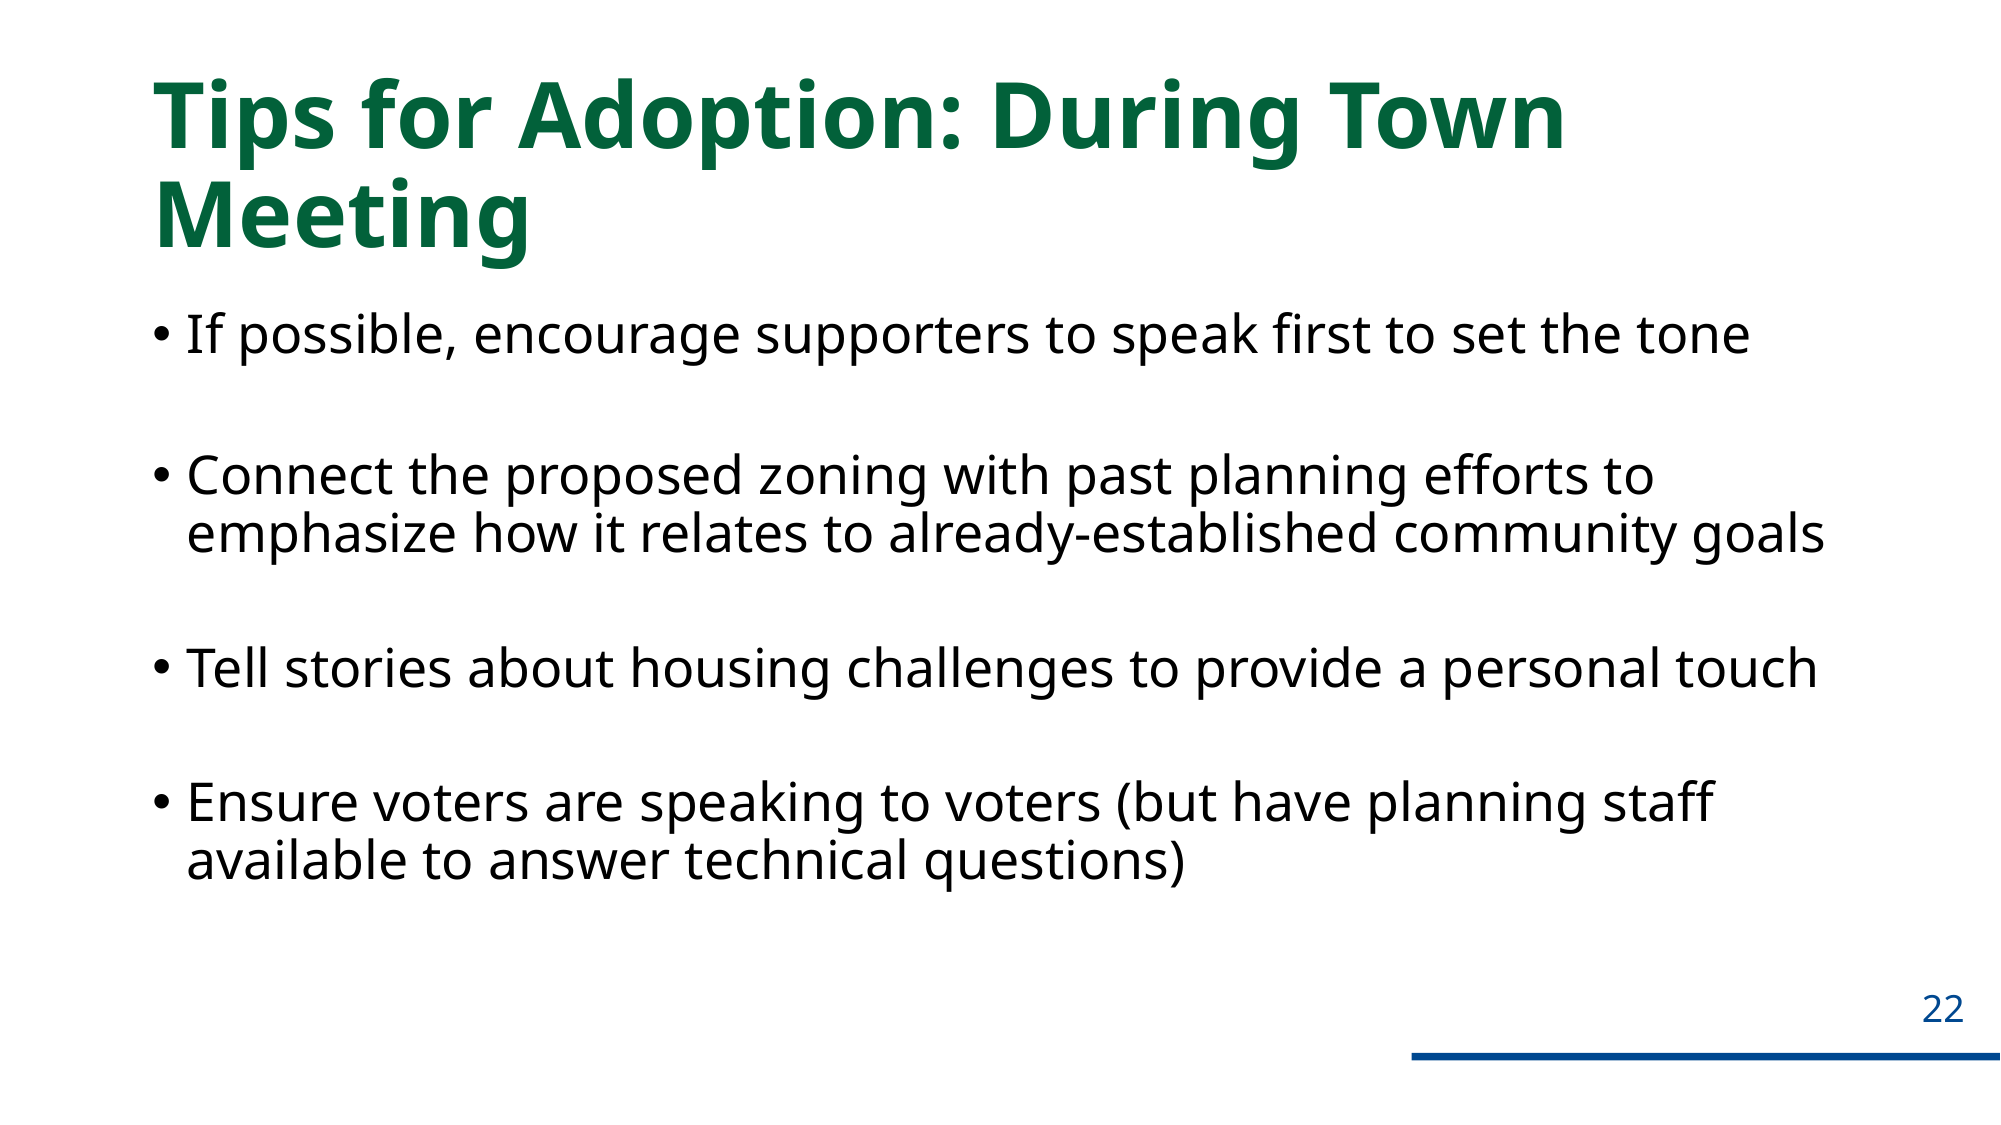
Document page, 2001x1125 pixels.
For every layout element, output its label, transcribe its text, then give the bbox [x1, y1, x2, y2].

list If possible, encourage supporters to speak first to set the tone Connect the proposed zoning with past planning efforts to emphasize how it relates to already-established community goals Tell stories about housing challenges to provide a personal touch Ensure voters are speaking to voters (but have planning staff available to answer technical questions) [137, 299, 1863, 1022]
title Tips for Adoption: During Town Meeting [137, 59, 1863, 278]
slide_number 22 [1529, 980, 1980, 1041]
text_box [1411, 1052, 2000, 1061]
